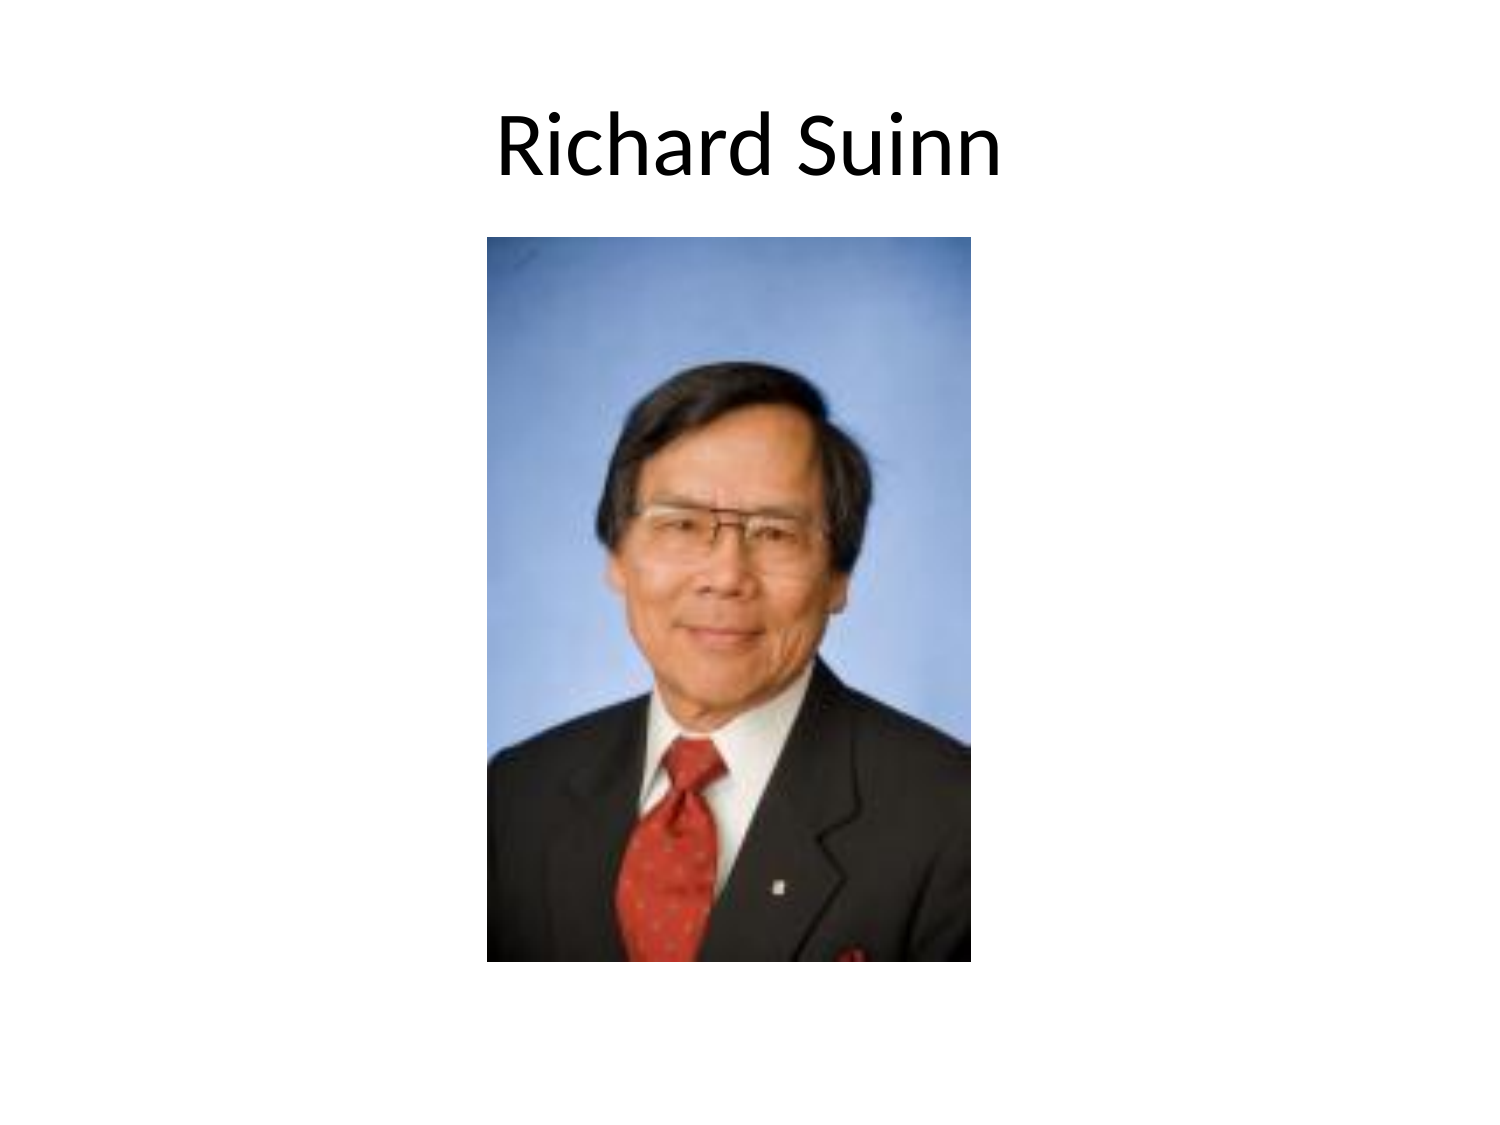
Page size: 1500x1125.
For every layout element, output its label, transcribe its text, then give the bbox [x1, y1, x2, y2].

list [487, 237, 971, 962]
title Richard Suinn [75, 45, 1425, 233]
